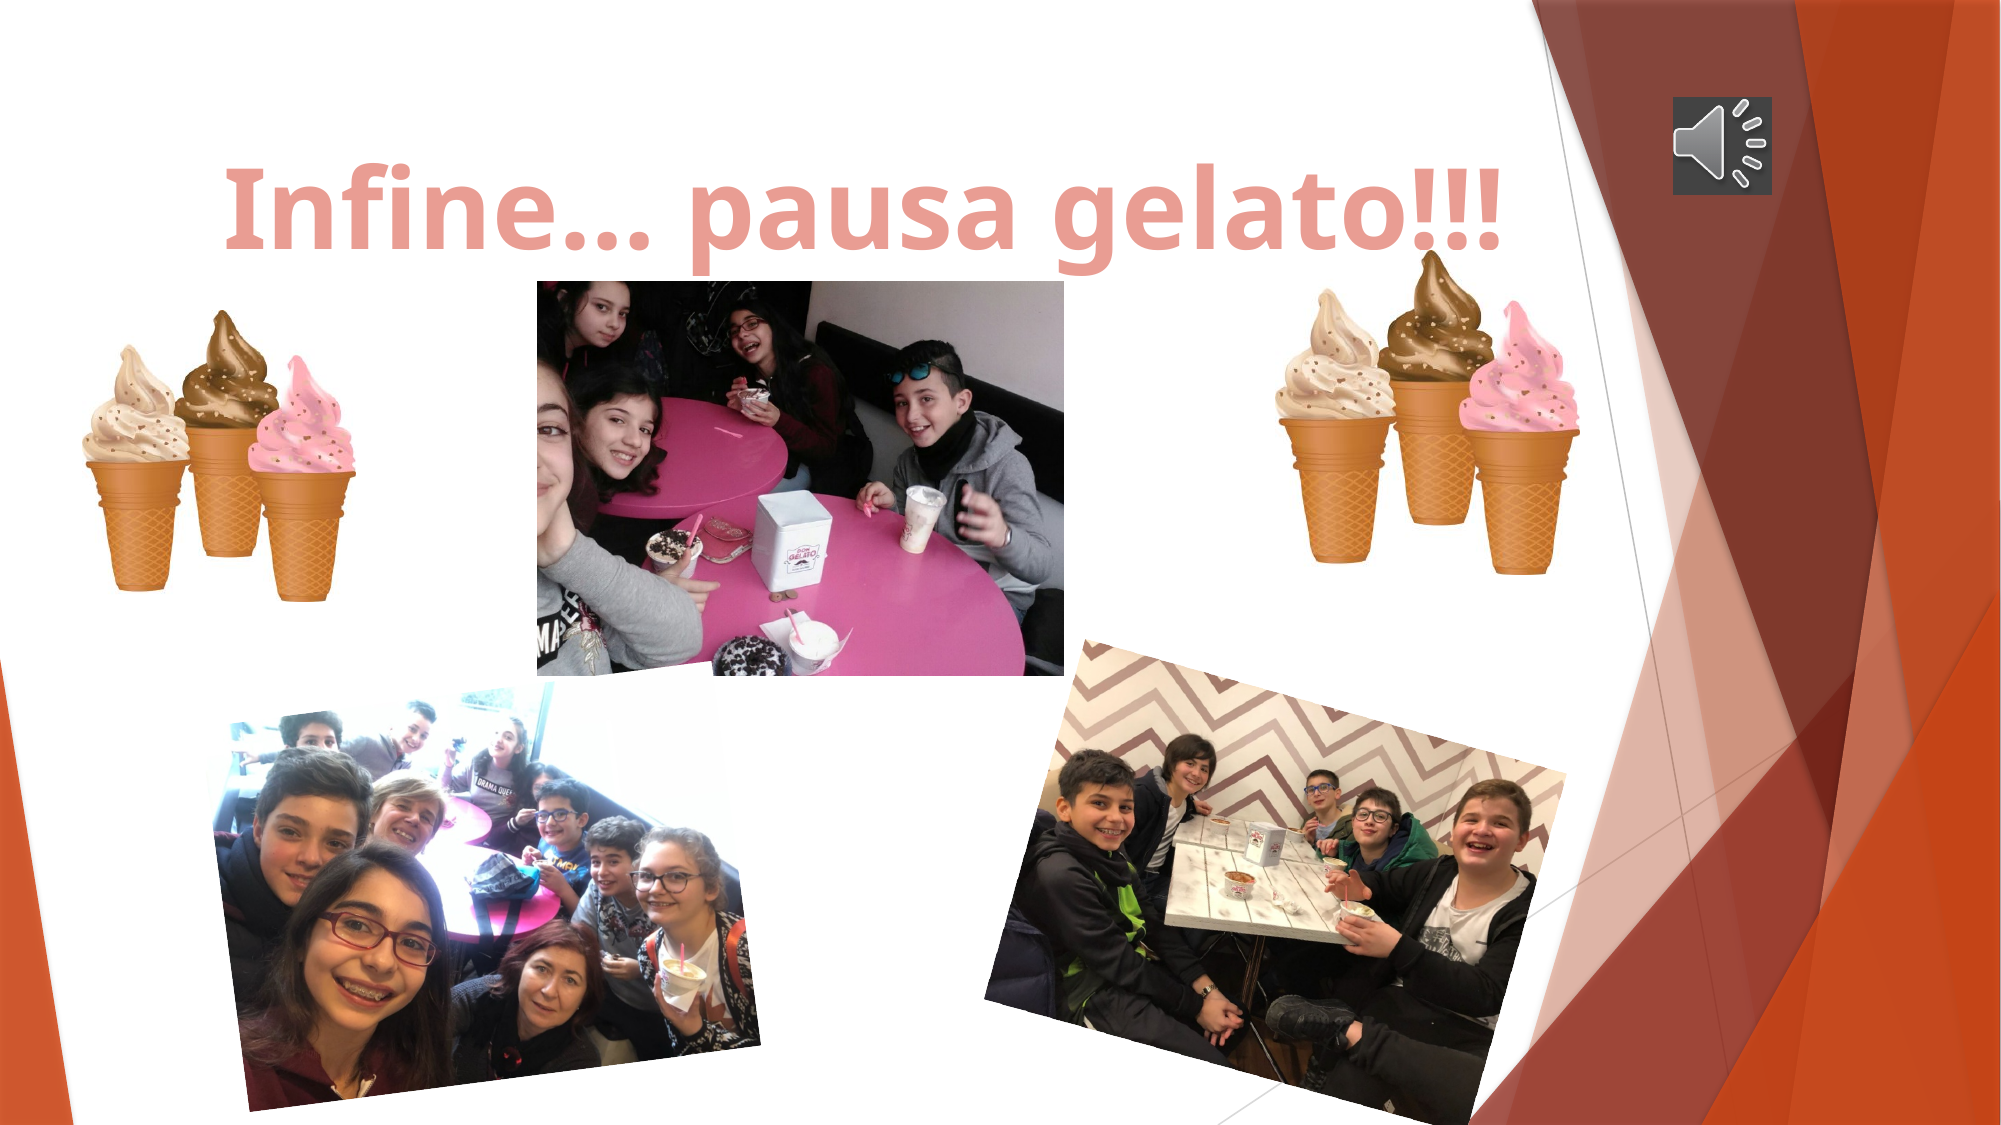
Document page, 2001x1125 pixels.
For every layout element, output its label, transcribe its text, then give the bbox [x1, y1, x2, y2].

picture [81, 310, 357, 603]
picture [201, 280, 1064, 1112]
picture [985, 640, 1566, 1125]
text_box Infine… pausa gelato!!! [208, 129, 1522, 280]
picture [1274, 250, 1580, 576]
picture [1672, 95, 1774, 197]
